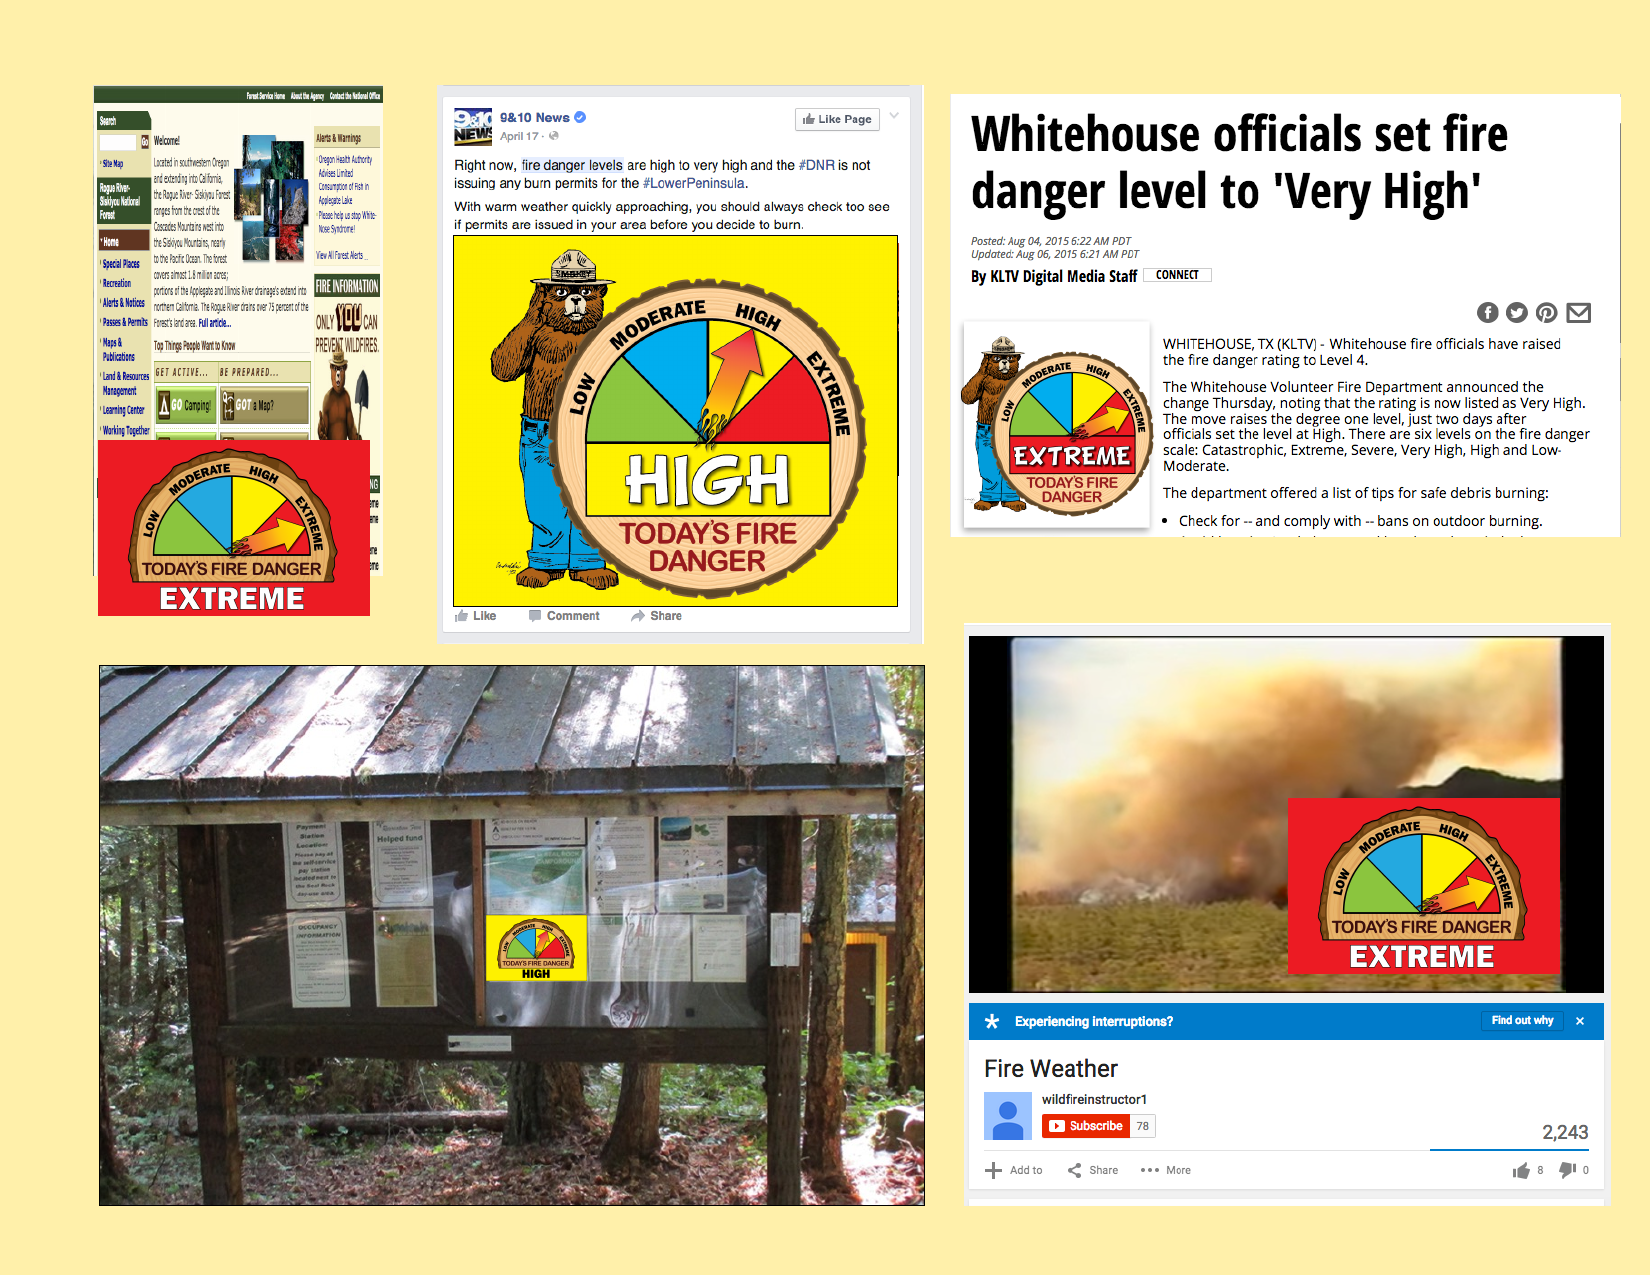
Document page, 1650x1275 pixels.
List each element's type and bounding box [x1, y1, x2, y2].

picture [950, 93, 1621, 538]
picture [963, 623, 1611, 1206]
picture [99, 665, 926, 1206]
picture [436, 85, 924, 644]
picture [93, 85, 383, 616]
